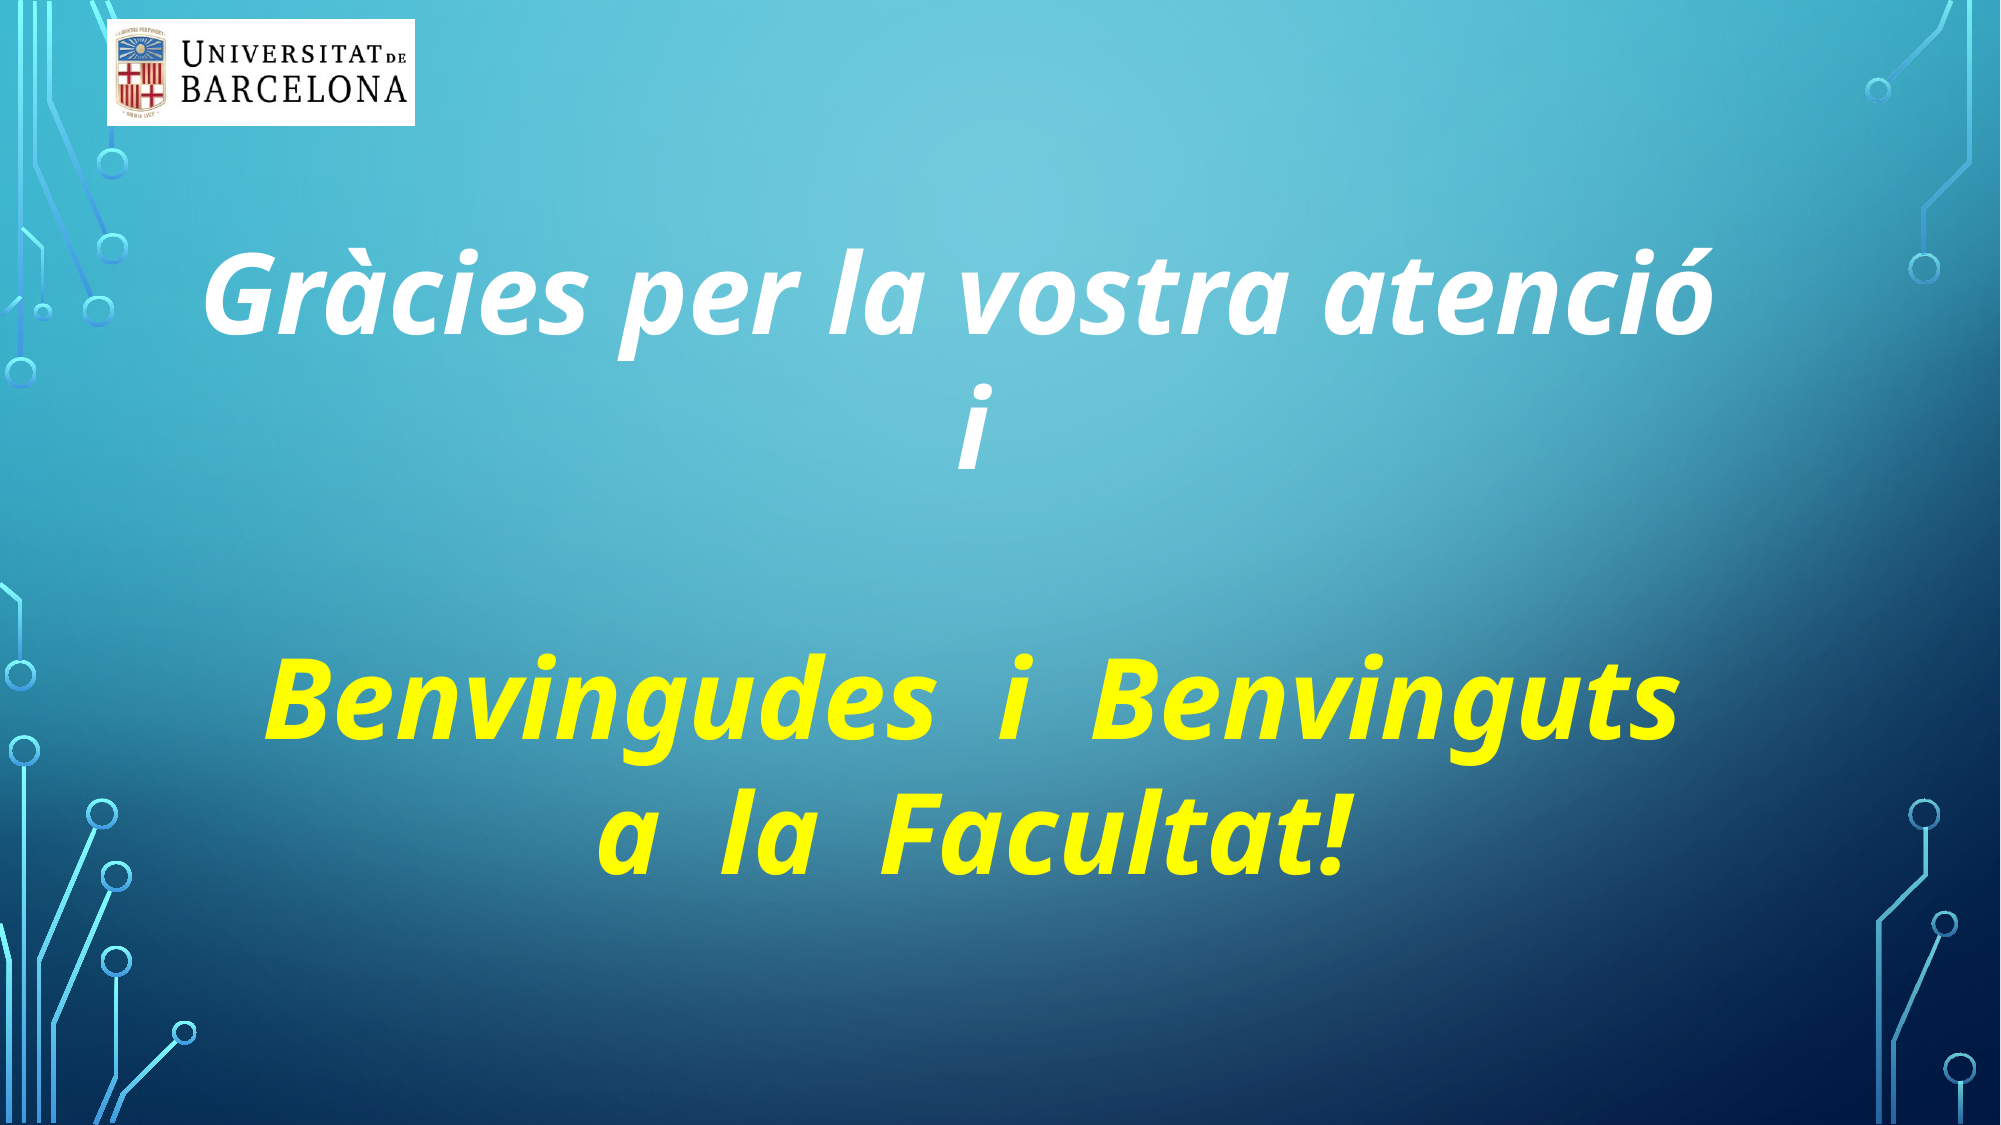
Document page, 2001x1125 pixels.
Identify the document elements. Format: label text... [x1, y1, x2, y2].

text_box Gràcies per la vostra atenció i Benvingudes i Benvinguts a la Facultat! [107, 214, 1840, 905]
picture [107, 18, 416, 126]
